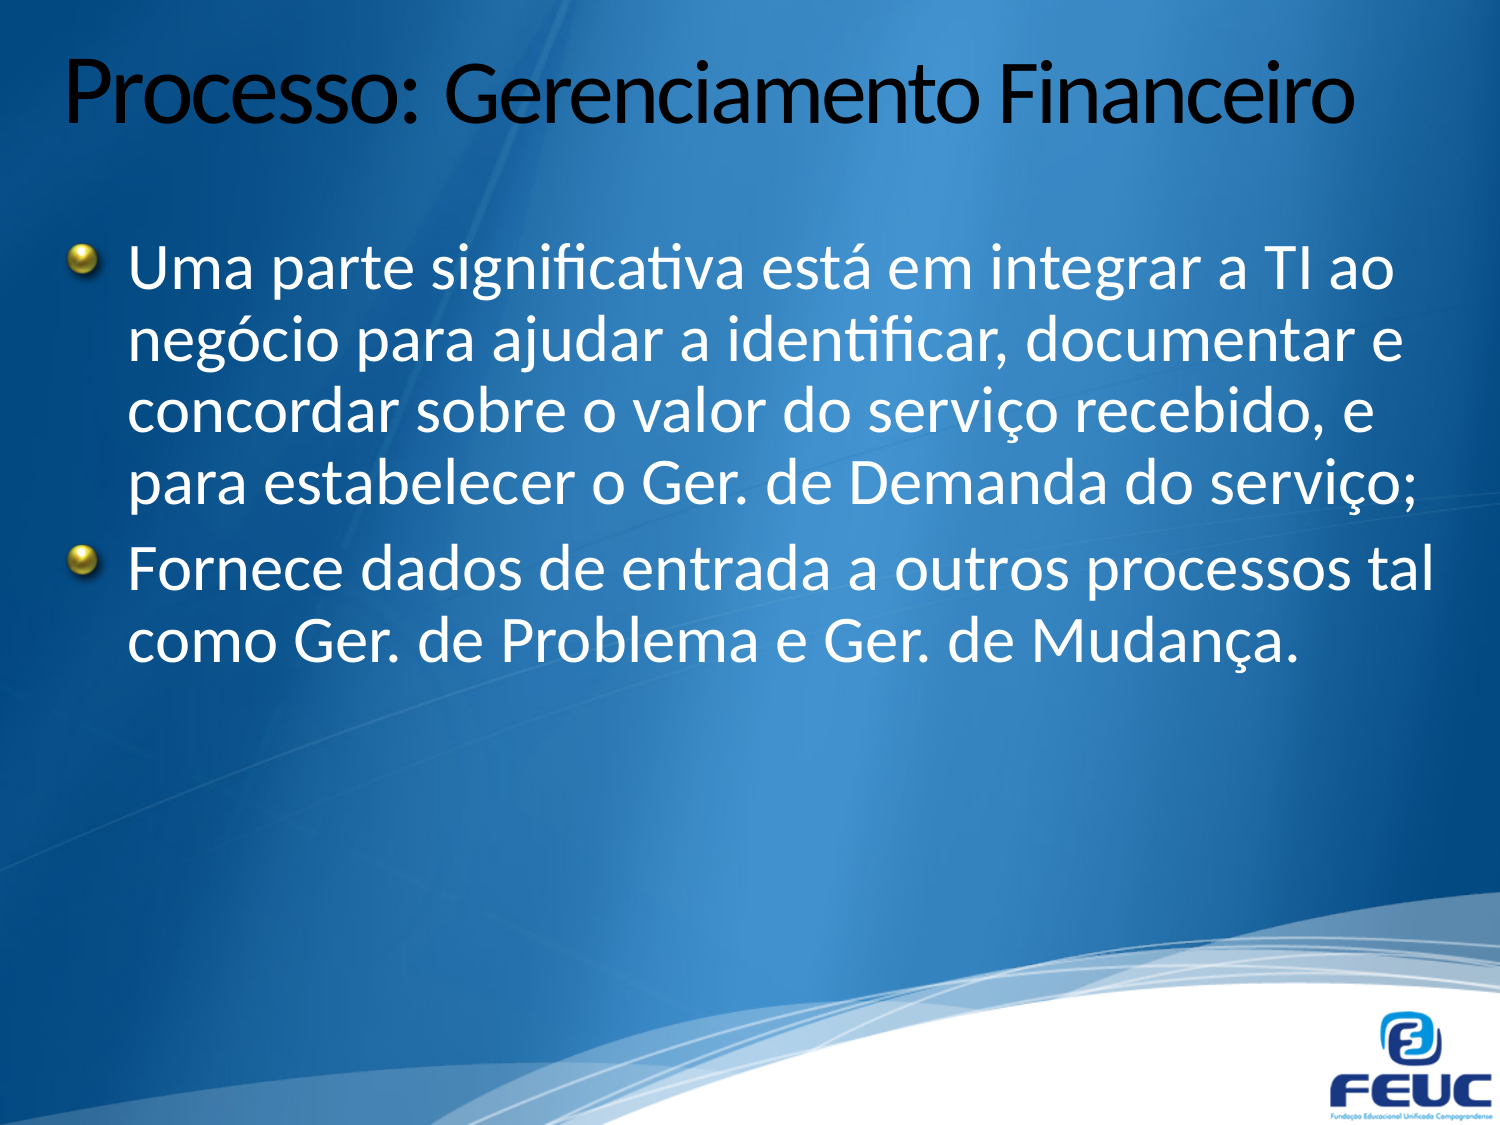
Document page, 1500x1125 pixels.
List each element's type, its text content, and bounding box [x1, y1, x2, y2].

list Uma parte significativa está em integrar a TI ao negócio para ajudar a identificar, documentar e concordar sobre o valor do serviço recebido, e para estabelecer o Ger. de Demanda do serviço; Fornece dados de entrada a outros processos tal como Ger. de Problema e Ger. de Mudança. [62, 231, 1438, 684]
title Processo: Gerenciamento Financeiro [62, 37, 1438, 147]
picture [0, 0, 1500, 1125]
